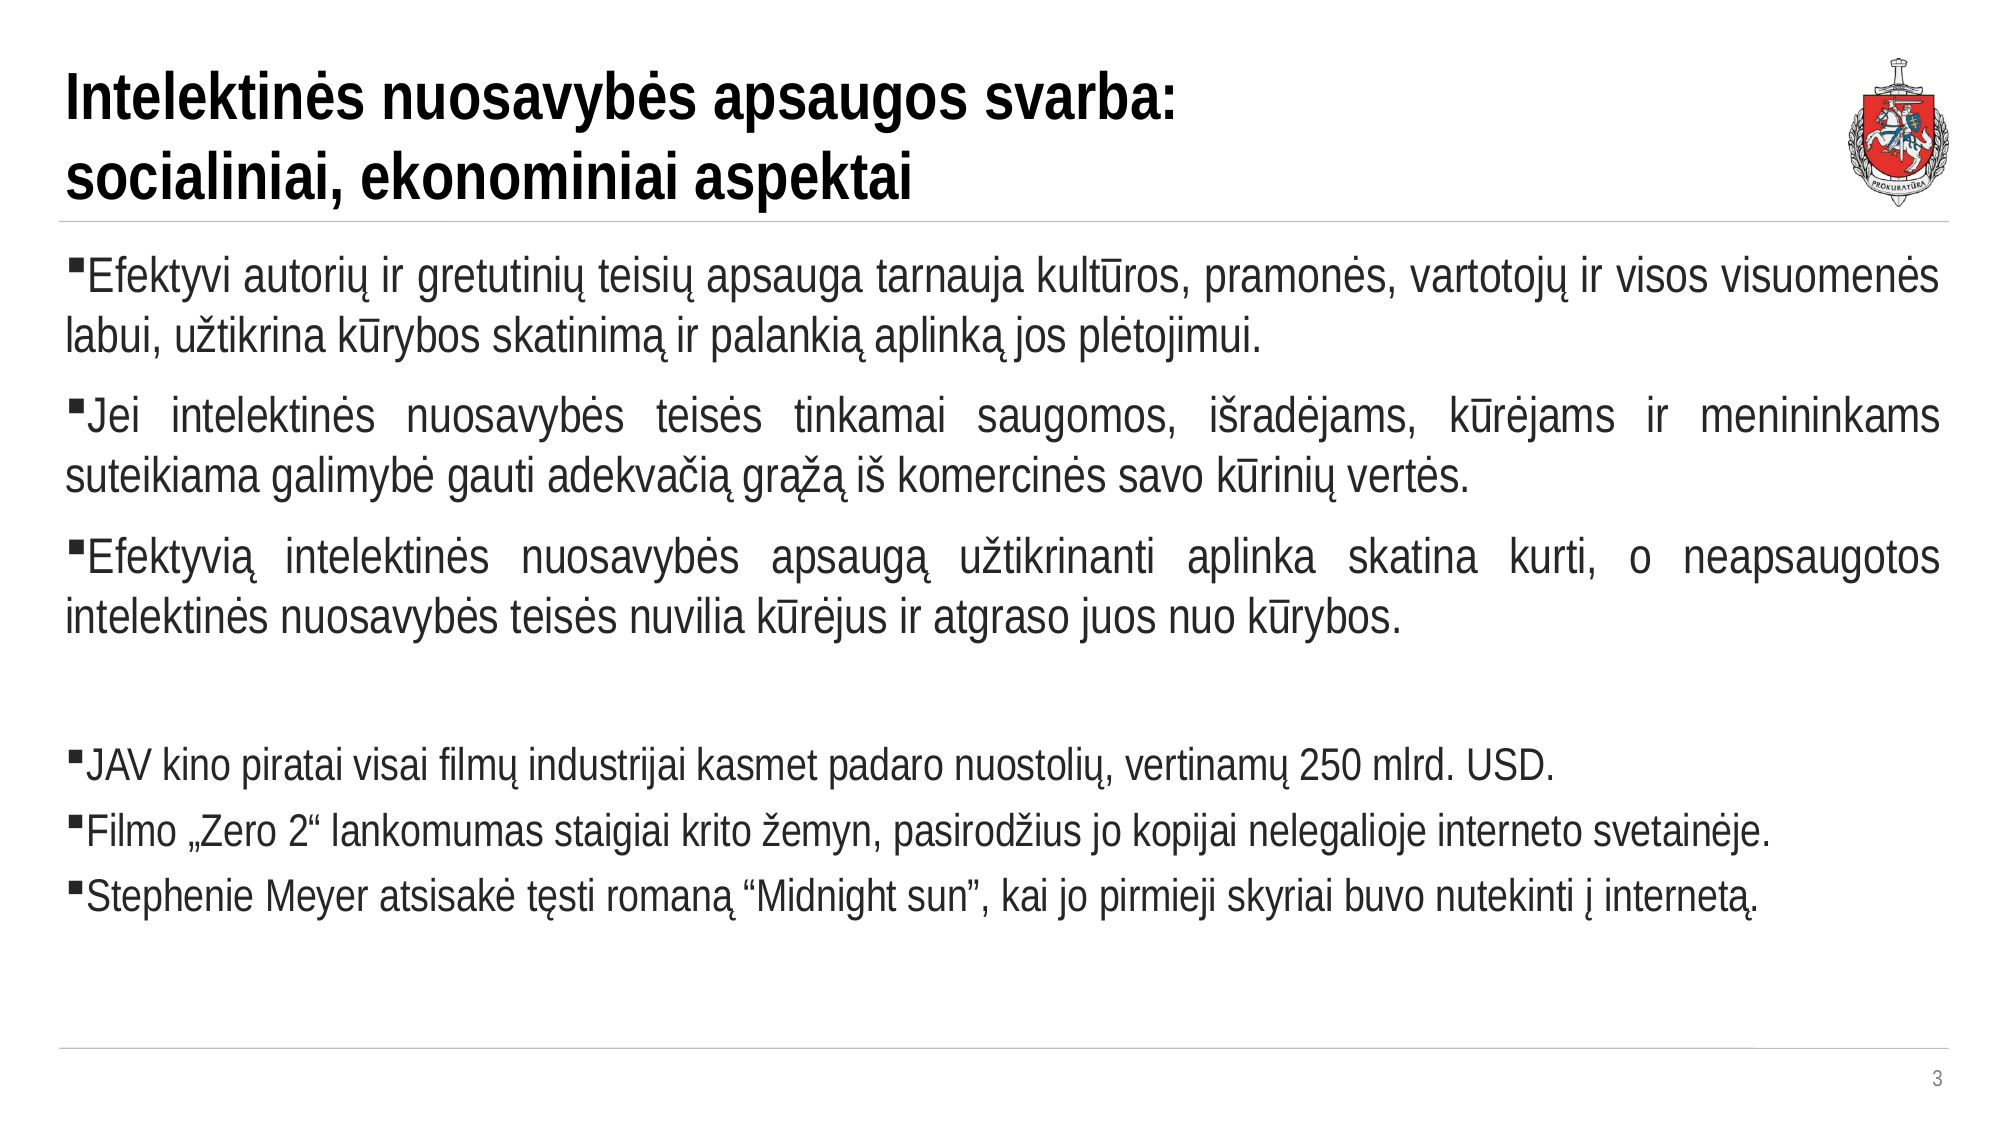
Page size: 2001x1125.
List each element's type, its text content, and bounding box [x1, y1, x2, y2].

list Efektyvi autorių ir gretutinių teisių apsauga tarnauja kultūros, pramonės, vartotojų ir visos visuomenės labui, užtikrina kūrybos skatinimą ir palankią aplinką jos plėtojimui. Jei intelektinės nuosavybės teisės tinkamai saugomos, išradėjams, kūrėjams ir menininkams suteikiama galimybė gauti adekvačią grąžą iš komercinės savo kūrinių vertės. Efektyvią intelektinės nuosavybės apsaugą užtikrinanti aplinka skatina kurti, o neapsaugotos intelektinės nuosavybės teisės nuvilia kūrėjus ir atgraso juos nuo kūrybos. JAV kino piratai visai filmų industrijai kasmet padaro nuostolių, vertinamų 250 mlrd. USD. Filmo „Zero 2“ lankomumas staigiai krito žemyn, pasirodžius jo kopijai nelegalioje interneto svetainėje. Stephenie Meyer atsisakė tęsti romaną “Midnight sun”, kai jo pirmieji skyriai buvo nutekinti į internetą. [59, 236, 1949, 1034]
picture [1848, 58, 1949, 207]
title Intelektinės nuosavybės apsaugos svarba: socialiniai, ekonominiai aspektai [59, 59, 1831, 207]
slide_number 3 [1771, 1062, 1949, 1093]
